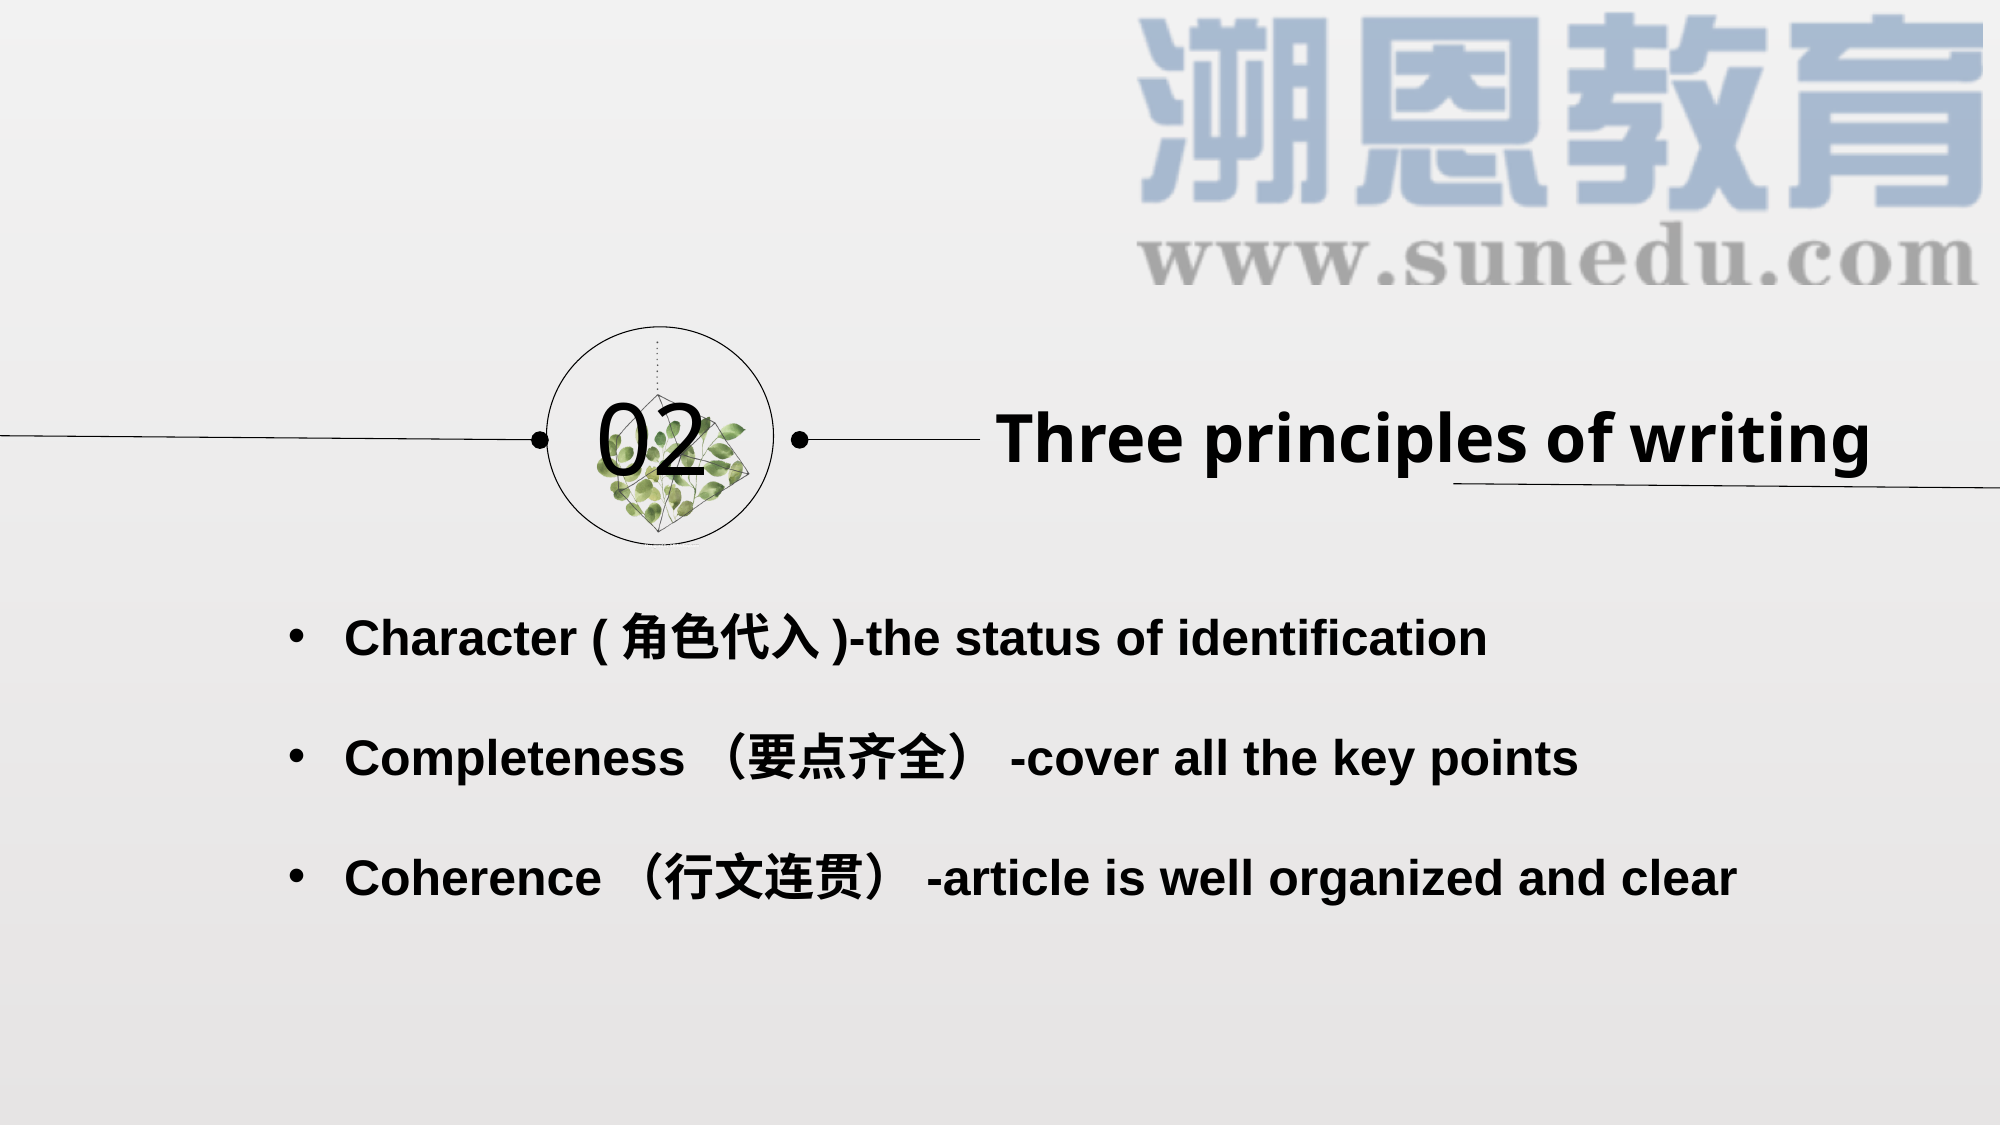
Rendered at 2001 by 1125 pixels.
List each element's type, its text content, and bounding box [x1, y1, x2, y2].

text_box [1453, 483, 2000, 488]
picture [1134, 10, 1983, 285]
text_box Three principles of writing [980, 387, 2000, 483]
text_box [545, 364, 573, 508]
text_box [771, 408, 775, 463]
picture [573, 326, 771, 570]
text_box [790, 430, 981, 449]
text_box Character (角色代入)-the status of identification Completeness（要点齐全）-cover all the key points Coherence（行文连贯）-article is well organized and clear [273, 597, 1864, 913]
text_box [0, 431, 549, 449]
